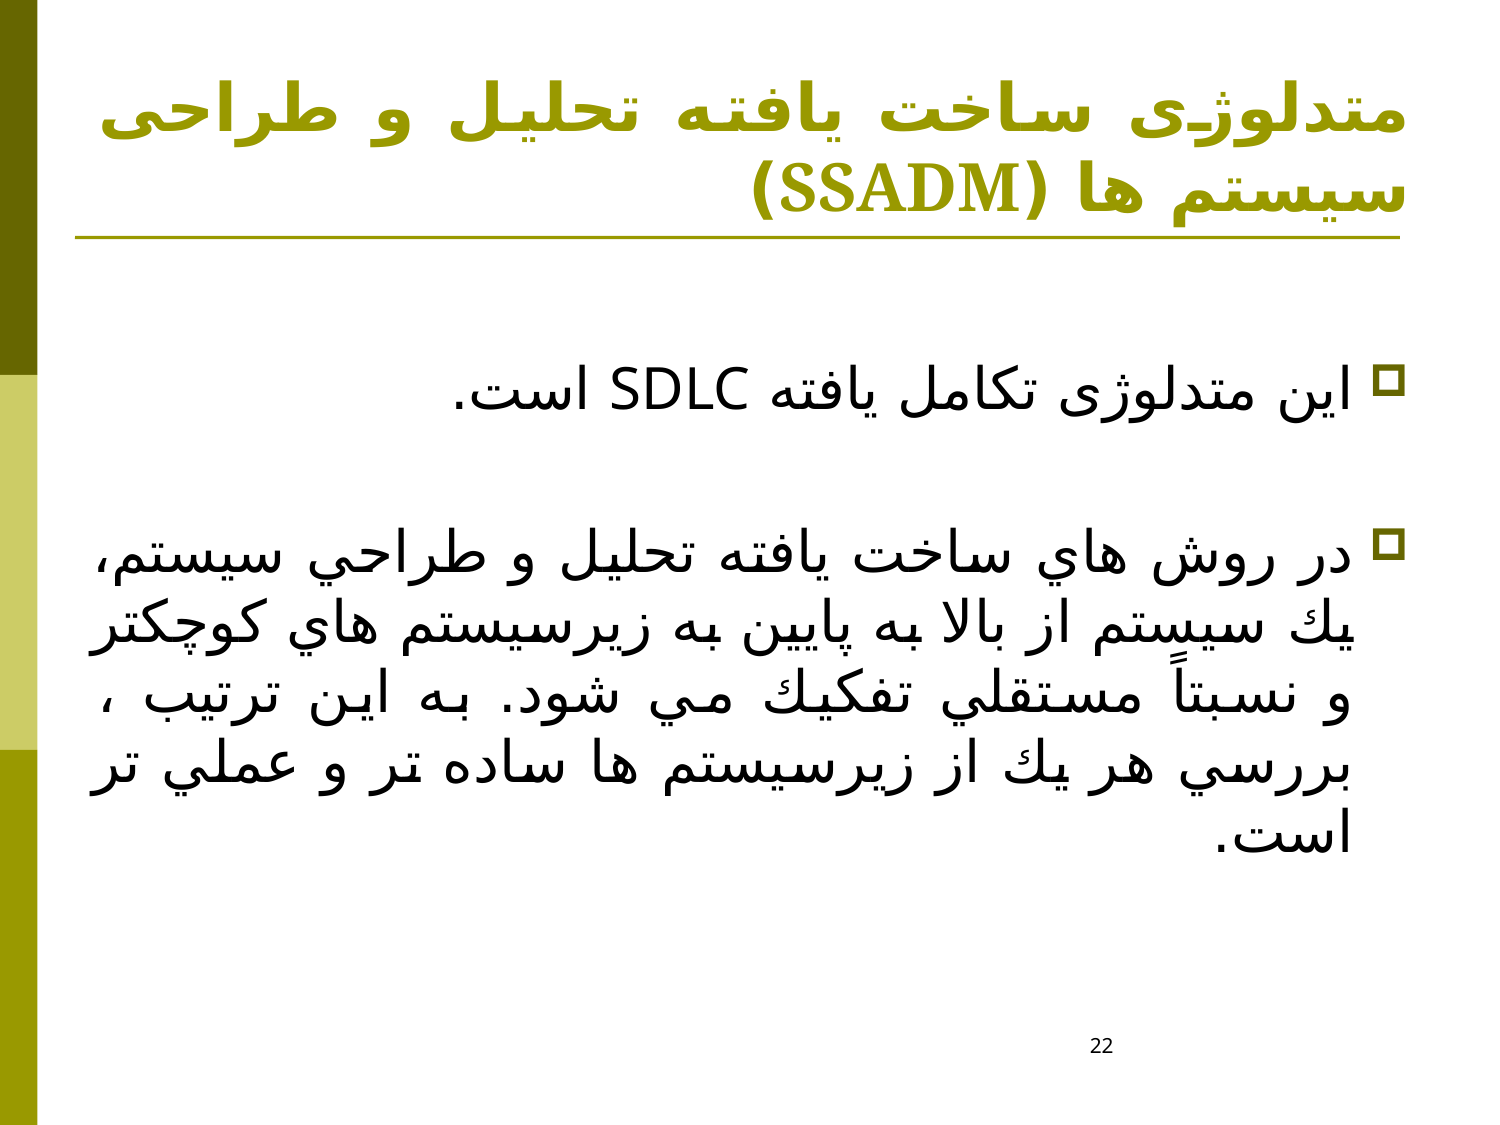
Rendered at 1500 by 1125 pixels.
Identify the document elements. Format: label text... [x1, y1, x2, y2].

title متدلوژی ساخت یافته تحلیل و طراحی سیستم ها (SSADM) [74, 45, 1426, 233]
slide_number 22 [1074, 1024, 1426, 1101]
list این متدلوژی تکامل یافته SDLC است. در روش هاي ساخت يافته تحليل و طراحي سيستم، يك سيستم از بالا به پايين به زيرسيستم هاي كوچكتر و نسبتاً مستقلي تفكيك مي شود. به اين ترتيب ، بررسي هر يك از زيرسيستم ها ساده تر و عملي تر است. [74, 262, 1426, 1006]
